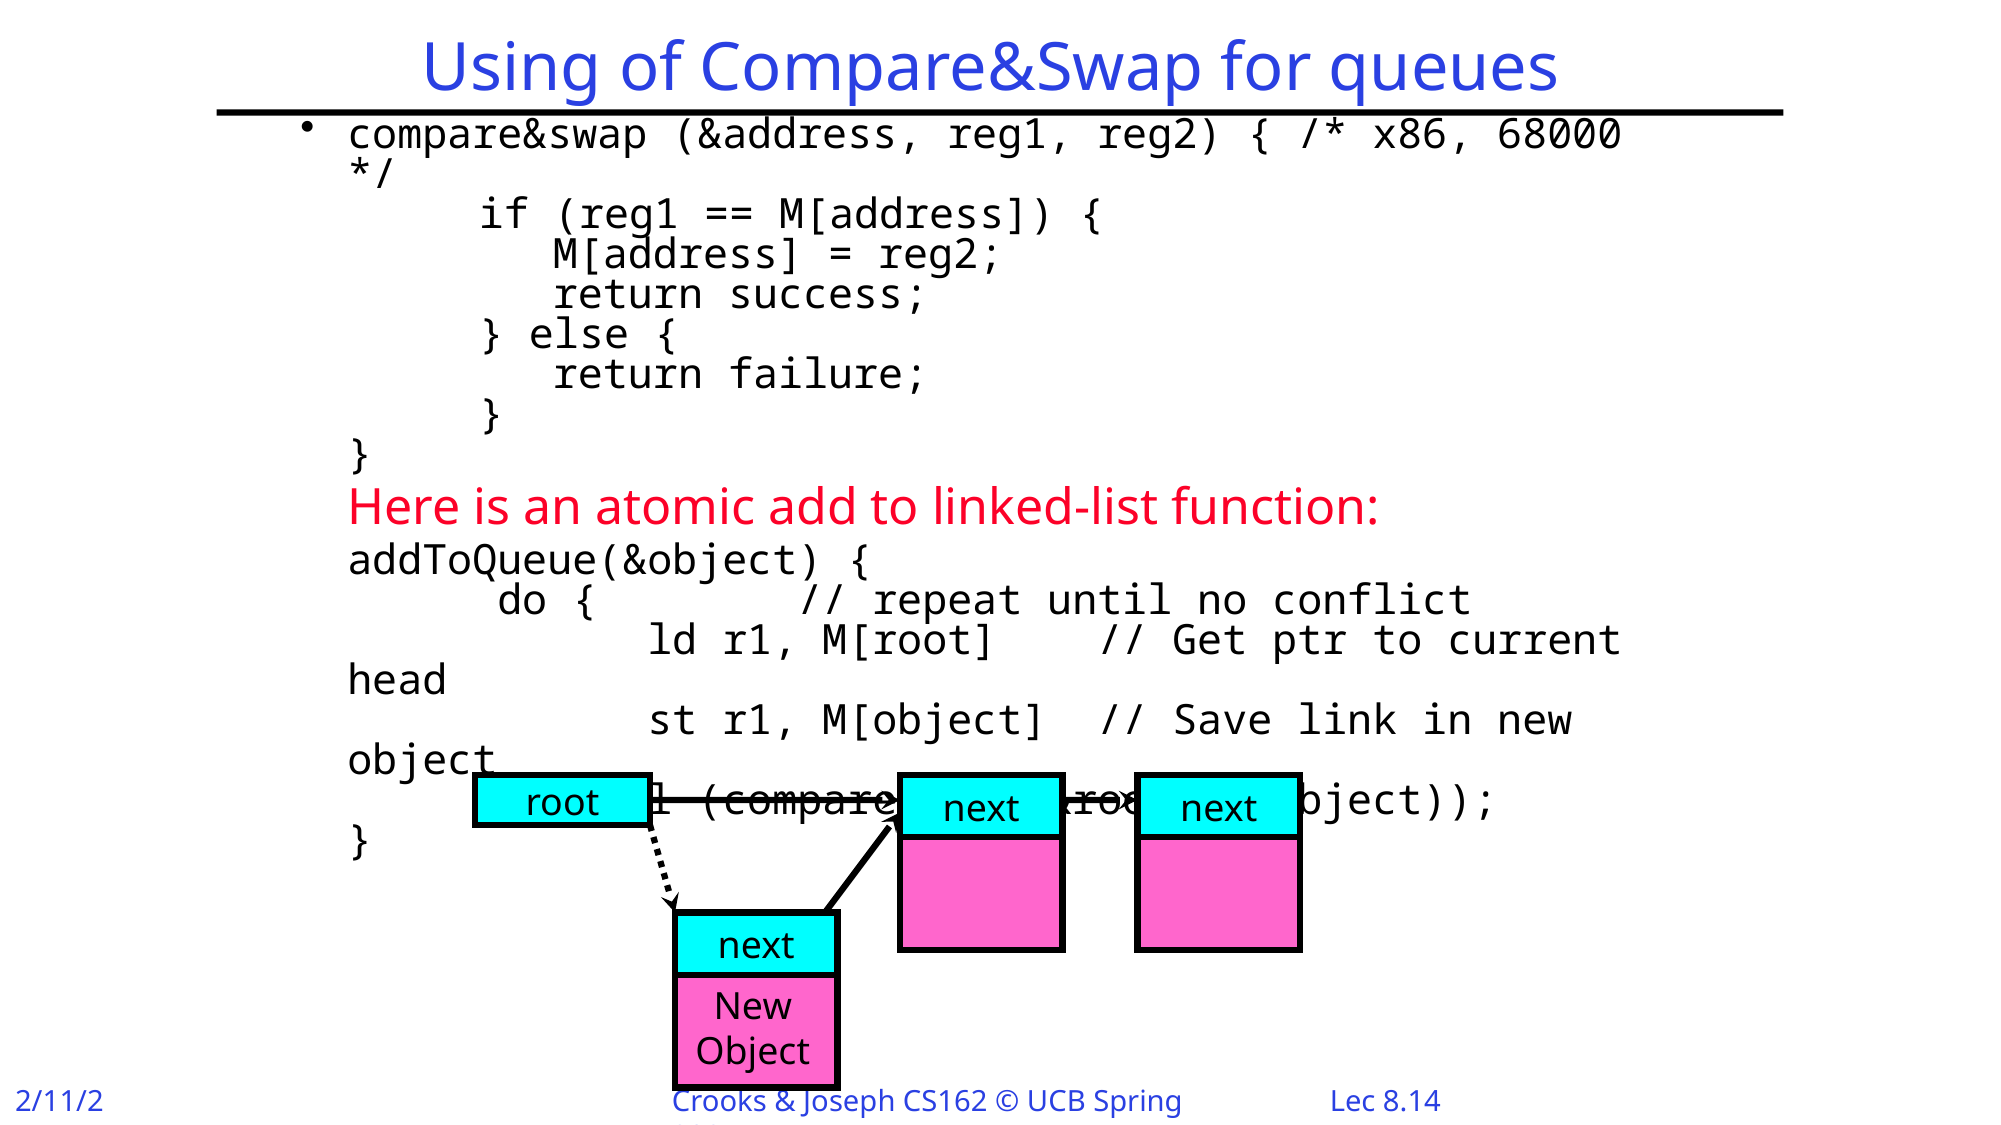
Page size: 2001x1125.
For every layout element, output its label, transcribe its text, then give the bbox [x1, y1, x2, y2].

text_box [649, 812, 901, 1088]
title Using of Compare&Swap for queues [216, 24, 1784, 113]
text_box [474, 774, 1301, 951]
list compare&swap (&address, reg1, reg2) { /* x86, 68000 */ if (reg1 == M[address]) { M[address] = reg2; return success; } else { return failure; } } Here is an atomic add to linked-list function: addToQueue(&object) { do { // repeat until no conflict ld r1, M[root] // Get ptr to current head st r1, M[object] // Save link in new object } until (compare&swap(&root,r1,object)); } [285, 113, 1674, 1115]
